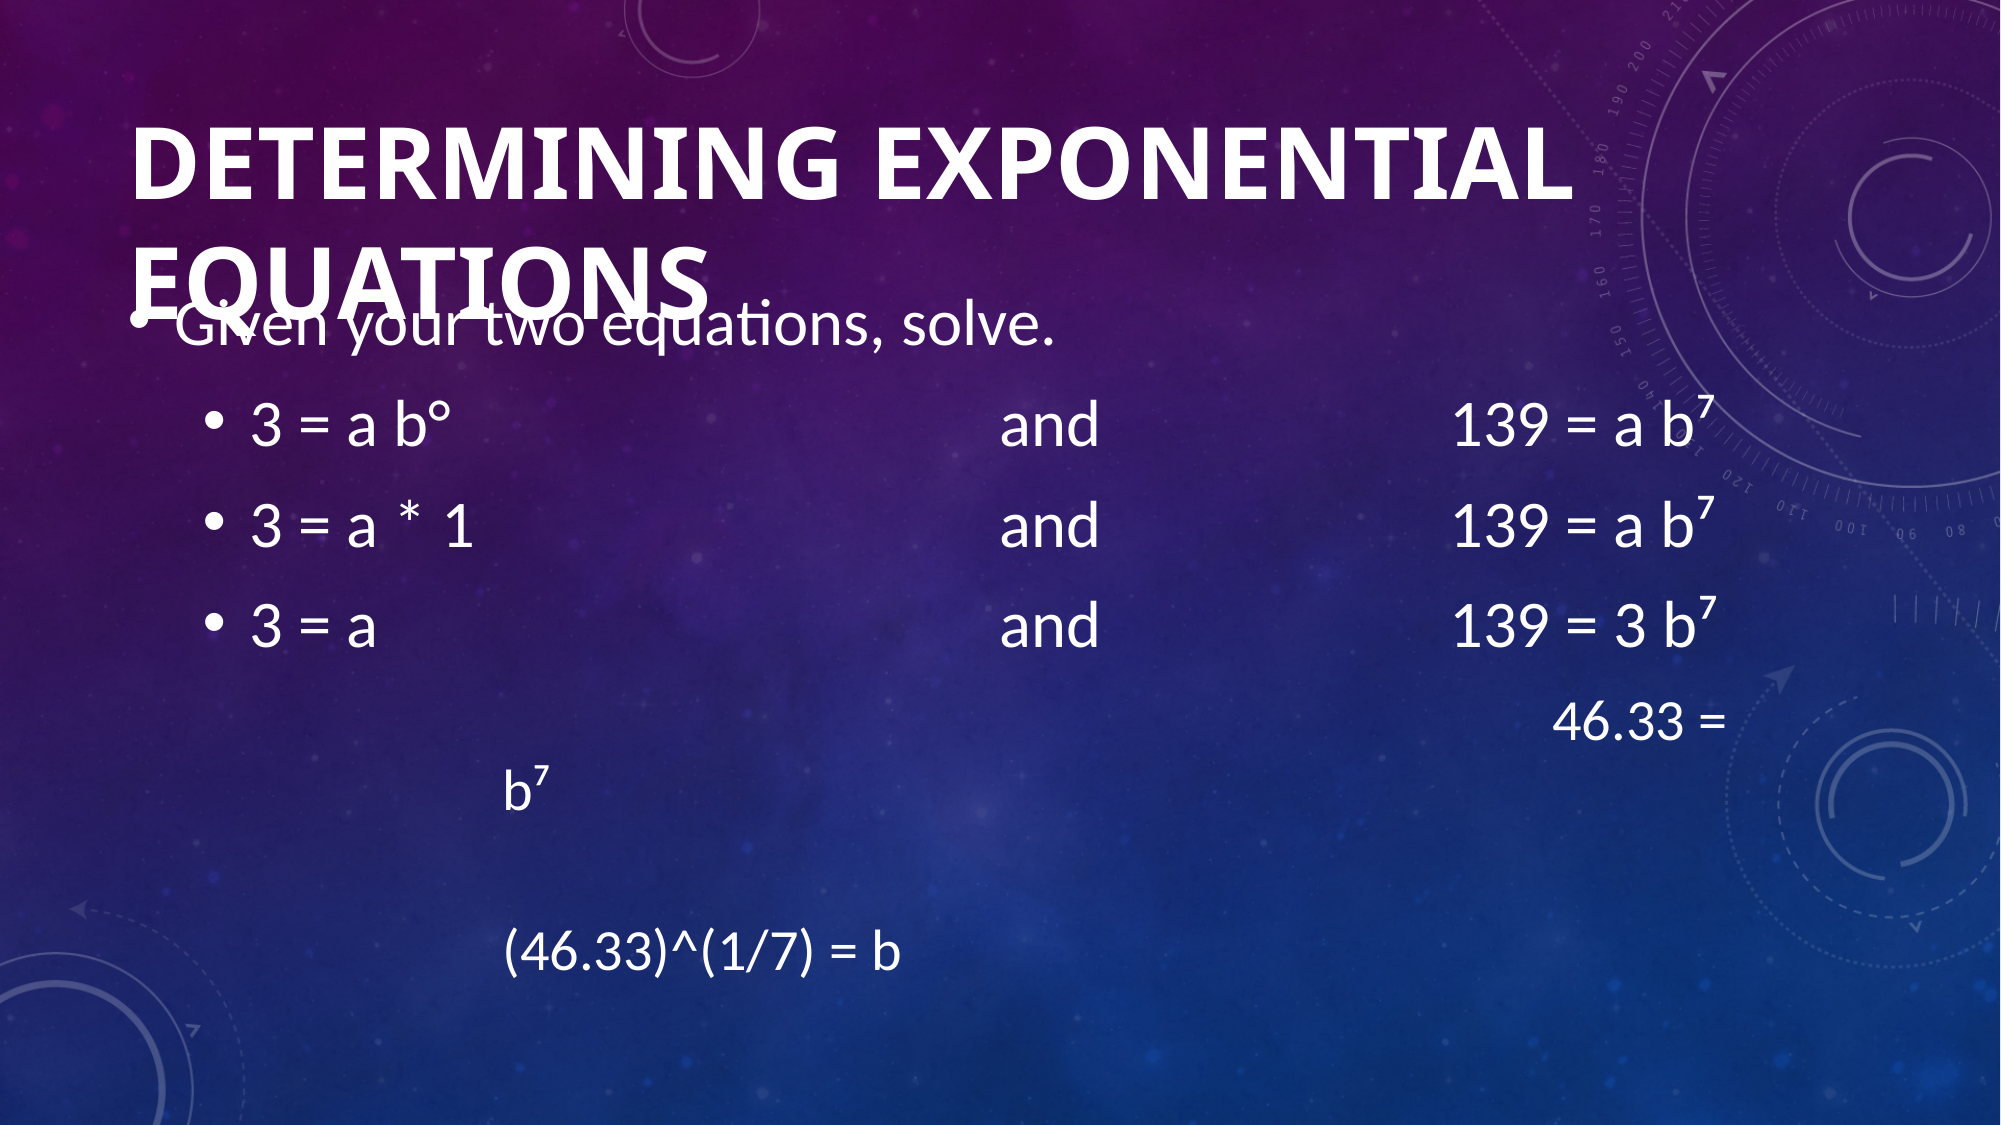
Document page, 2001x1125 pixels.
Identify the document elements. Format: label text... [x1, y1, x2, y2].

picture [0, 0, 2001, 1125]
title Determining Exponential Equations [112, 99, 1775, 243]
list Given your two equations, solve. 3 = a b° and 139 = a b⁷ 3 = a * 1 and 139 = a b⁷ 3 = a and 139 = 3 b⁷ 46.33 = b⁷ (46.33)^(1/7) = b [112, 243, 1775, 1018]
